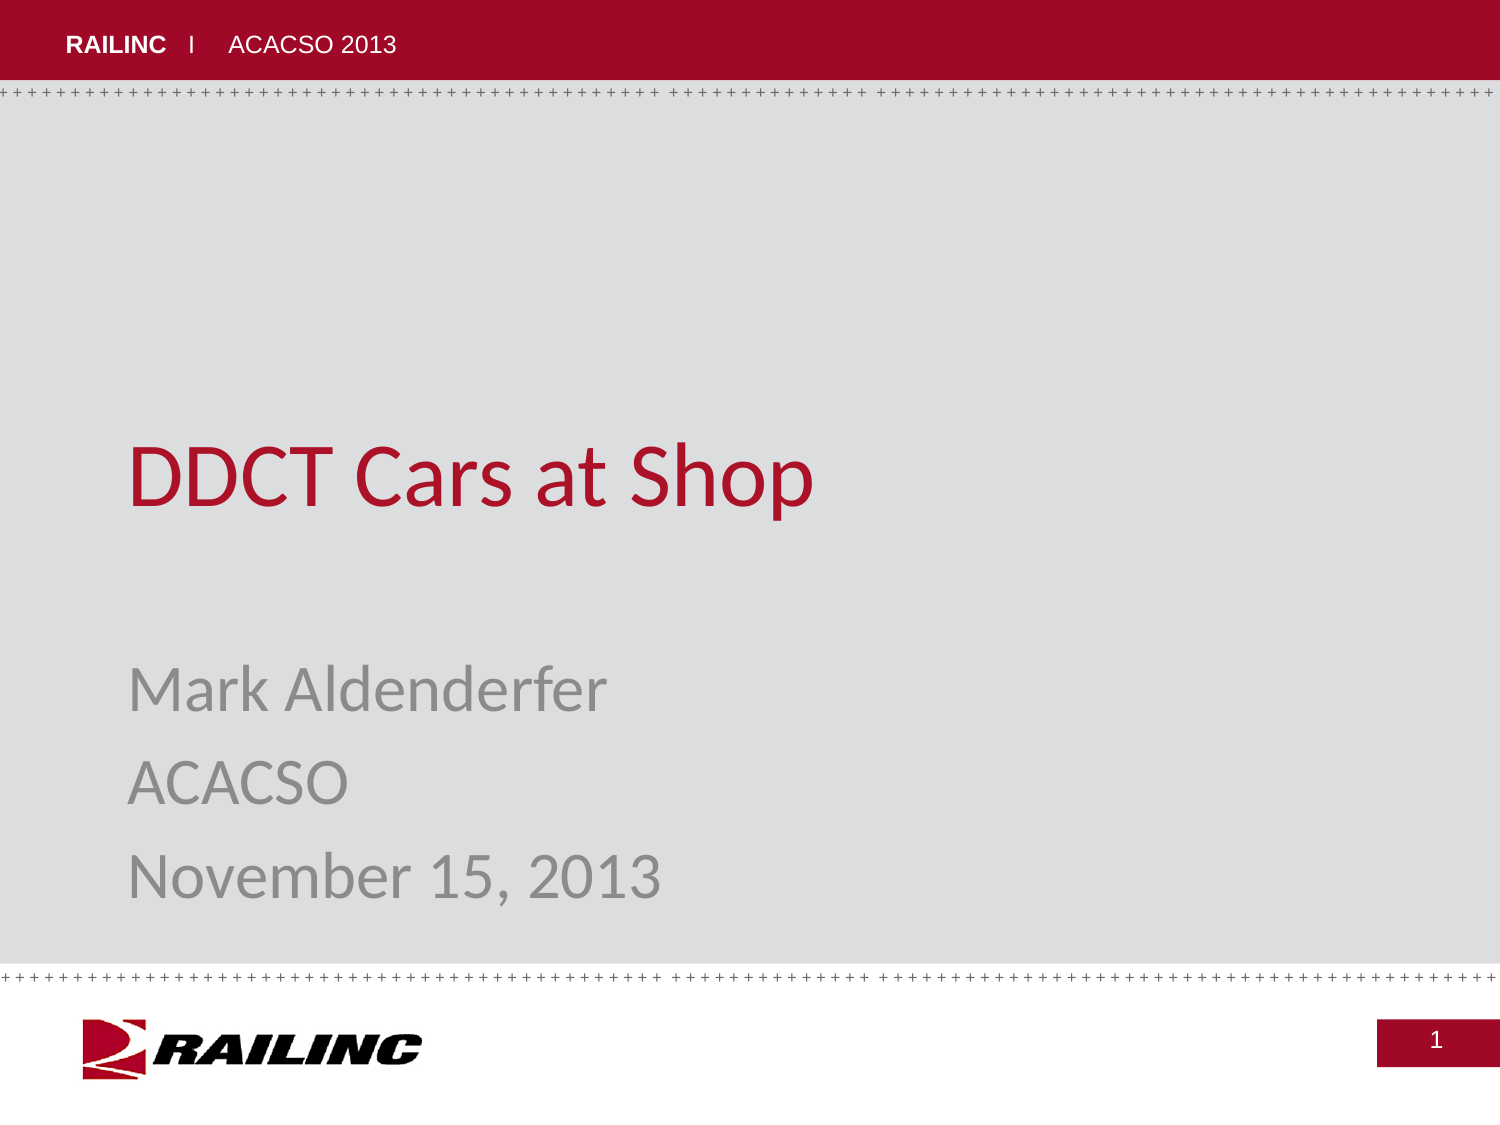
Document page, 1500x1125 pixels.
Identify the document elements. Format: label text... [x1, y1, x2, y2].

subtitle Mark Aldenderfer ACACSO November 15, 2013 [112, 637, 1275, 925]
slide_number 1 [1186, 1008, 1459, 1069]
picture [0, 999, 1500, 1125]
title DDCT Cars at Shop [112, 349, 1388, 591]
